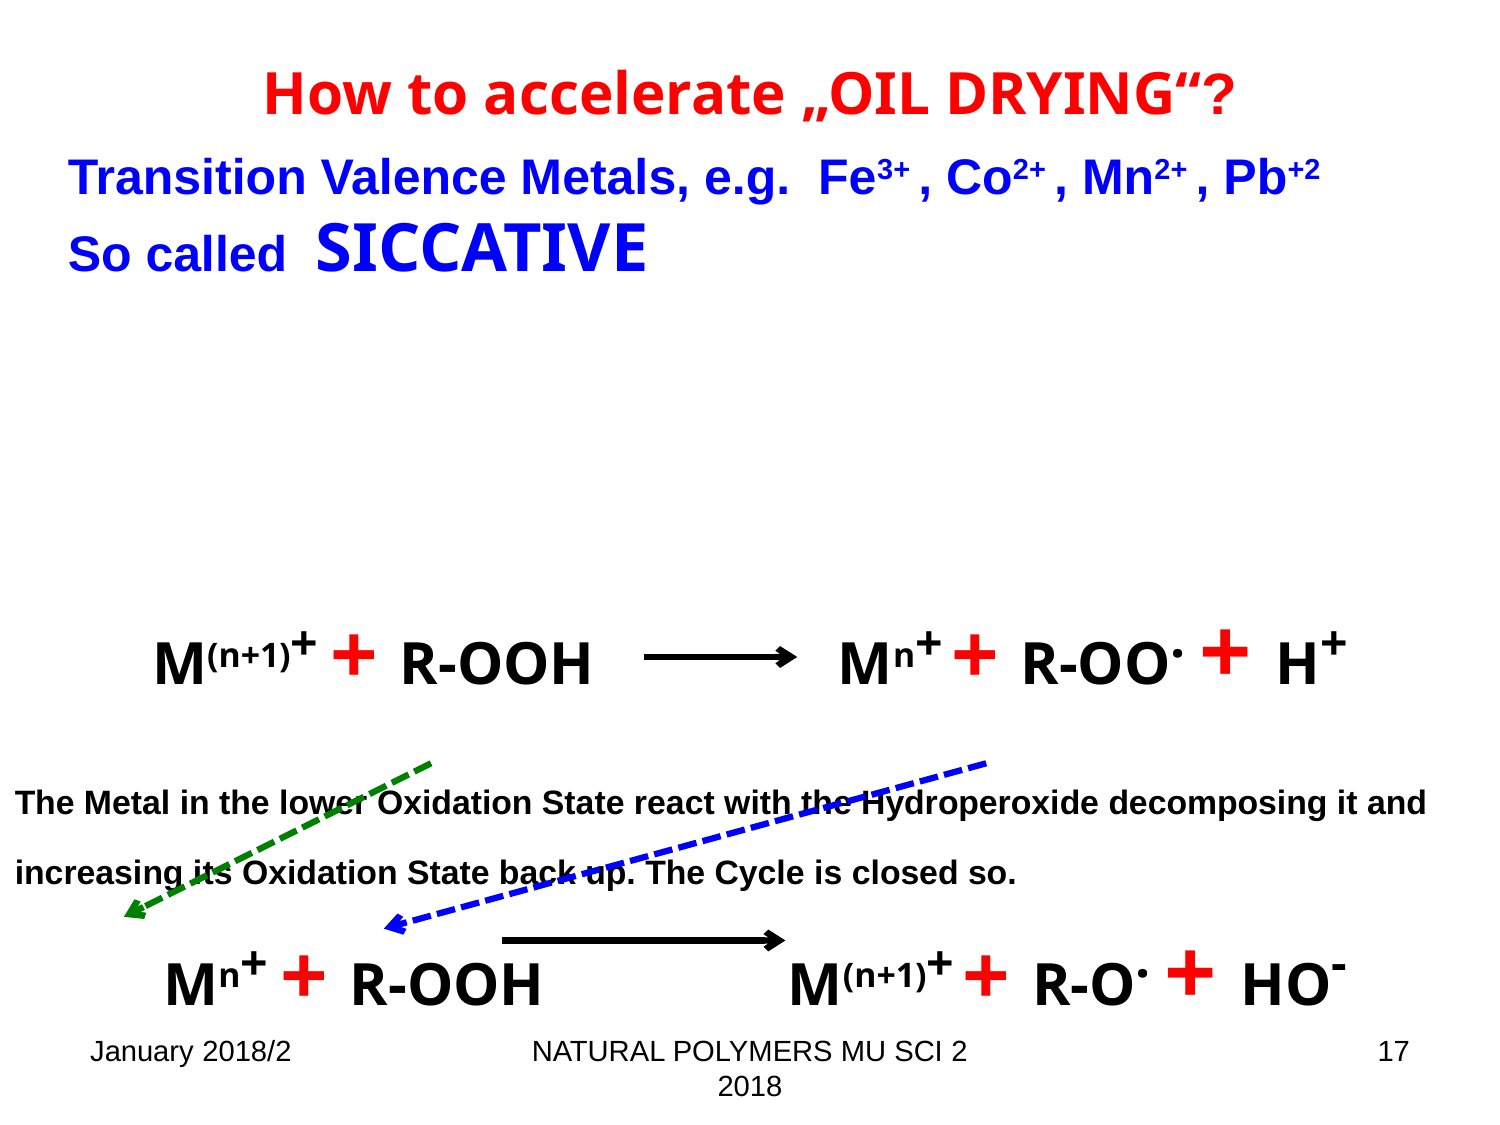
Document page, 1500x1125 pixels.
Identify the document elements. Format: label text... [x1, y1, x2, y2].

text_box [123, 762, 382, 917]
text_box Transition Valence Metals, e.g. Fe3+ , Co2+ , Mn2+ , Pb+2 So called SICCATIVE [53, 137, 1459, 292]
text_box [383, 762, 987, 929]
text_box M(n+1)+ + R-OOH Mn+ + R-OO. + H+ The Metal in the lower Oxidation State react with the Hydroperoxide decomposing it and increasing its Oxidation State back up. The Cycle is closed so. Mn+ + R-OOH M(n+1)+ + R-O. + HO- [0, 586, 1500, 1125]
title How to accelerate „OIL DRYING“? [74, 44, 1426, 137]
